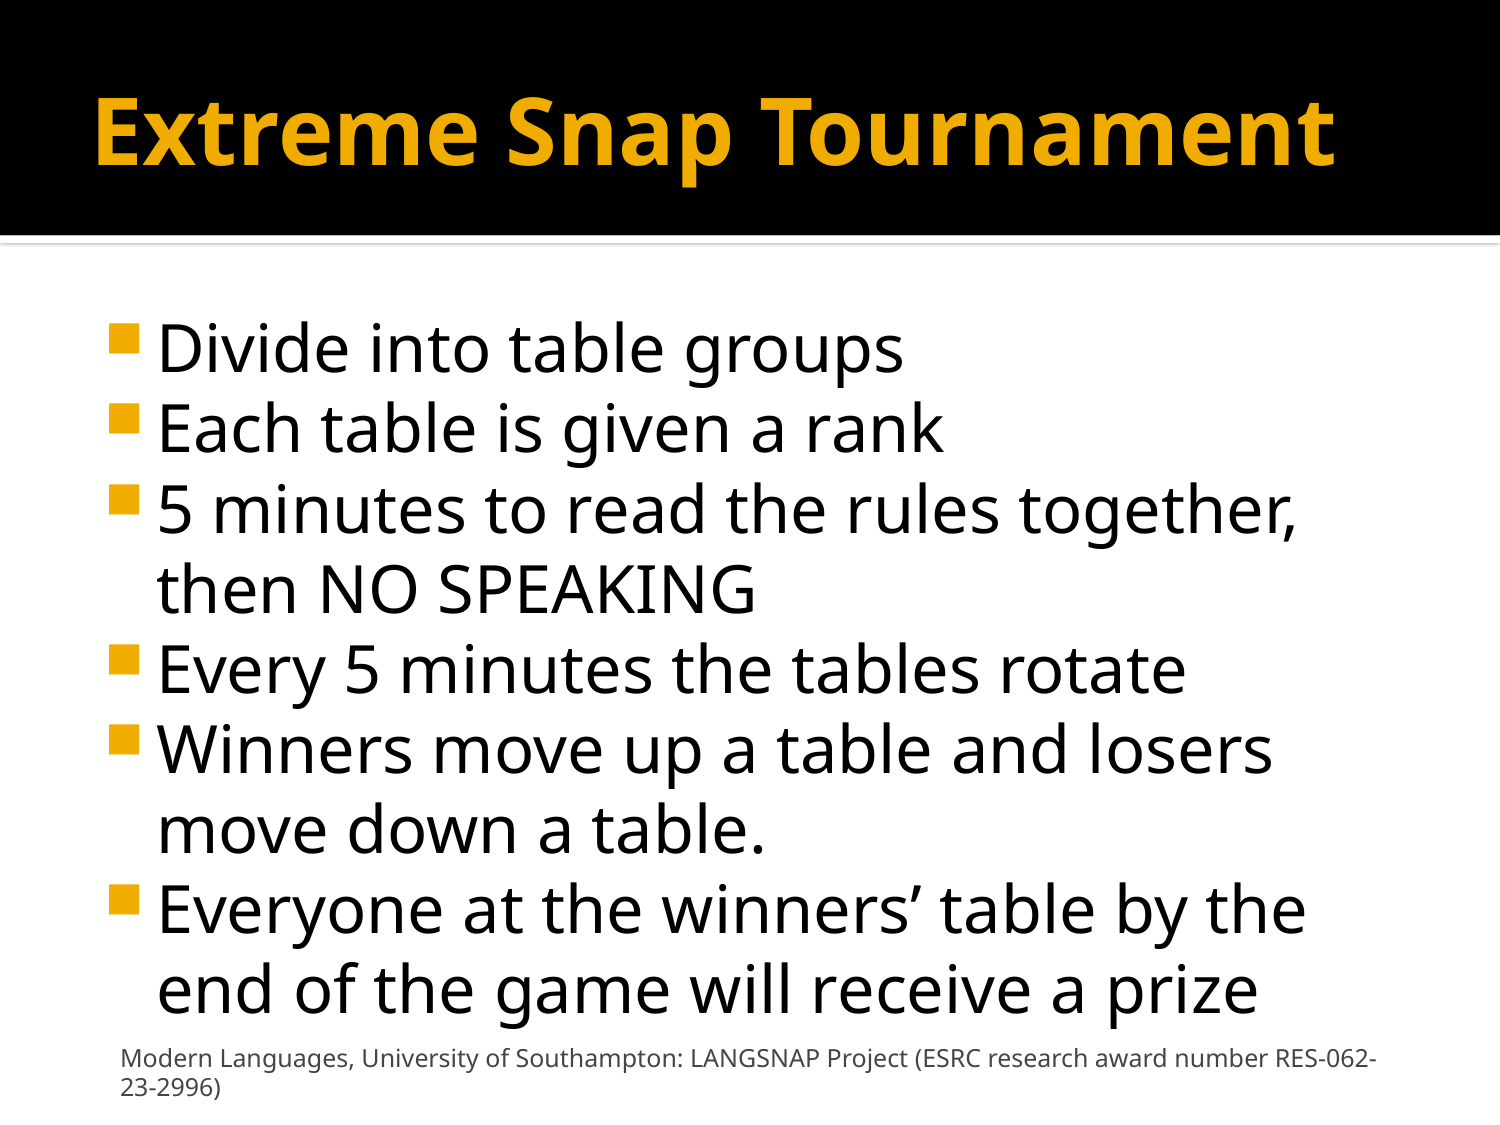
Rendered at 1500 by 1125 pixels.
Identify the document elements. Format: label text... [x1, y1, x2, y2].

title Extreme Snap Tournament [75, 25, 1425, 231]
list Divide into table groups Each table is given a rank 5 minutes to read the rules together, then NO SPEAKING Every 5 minutes the tables rotate Winners move up a table and losers move down a table. Everyone at the winners’ table by the end of the game will receive a prize [75, 291, 1425, 1050]
footer Modern Languages, University of Southampton: LANGSNAP Project (ESRC research award number RES-062-23-2996) [112, 1058, 1408, 1102]
